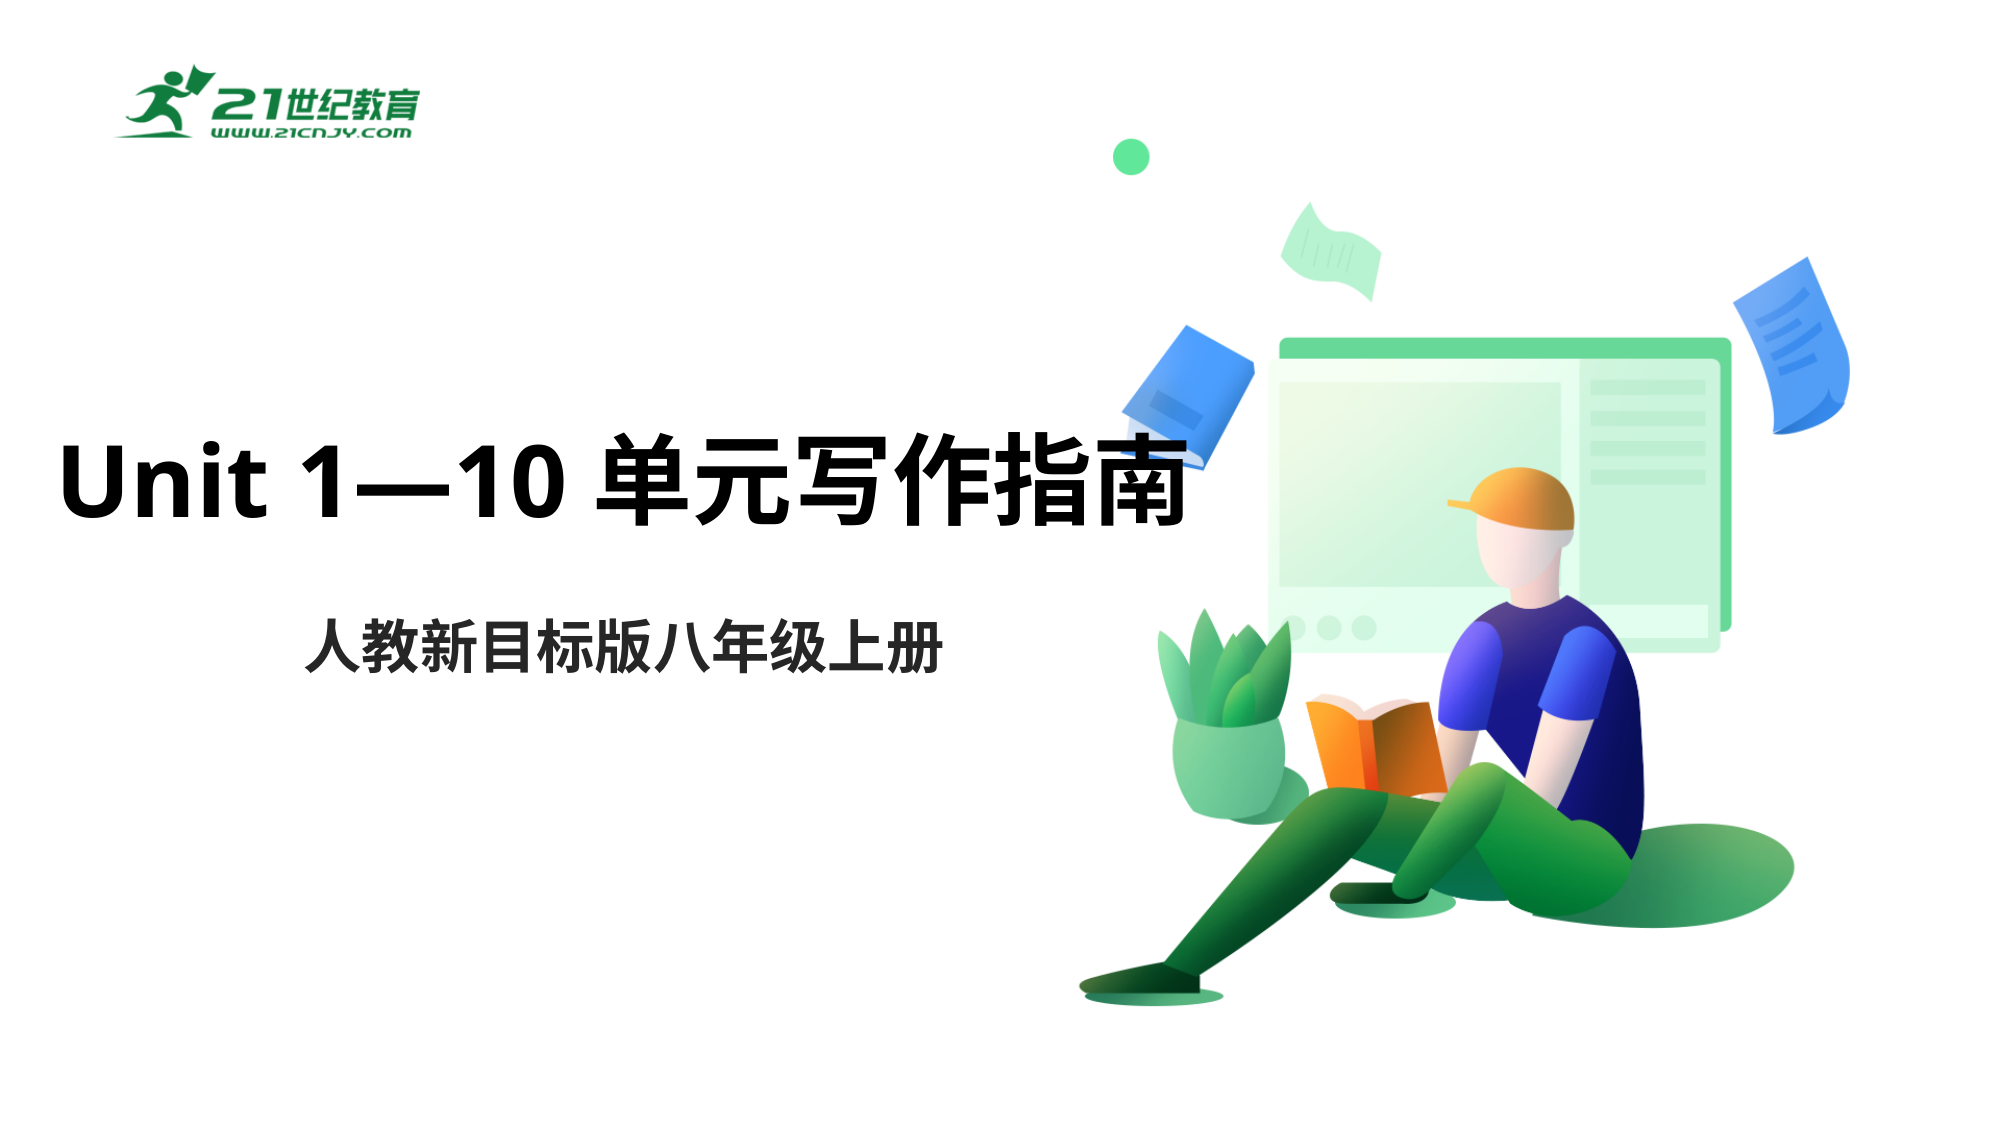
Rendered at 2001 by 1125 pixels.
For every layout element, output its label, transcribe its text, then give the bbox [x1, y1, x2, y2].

text_box 人教新目标版八年级上册 [288, 602, 960, 688]
picture [0, 0, 2001, 1125]
text_box Unit 1—10单元写作指南 [40, 409, 1208, 545]
